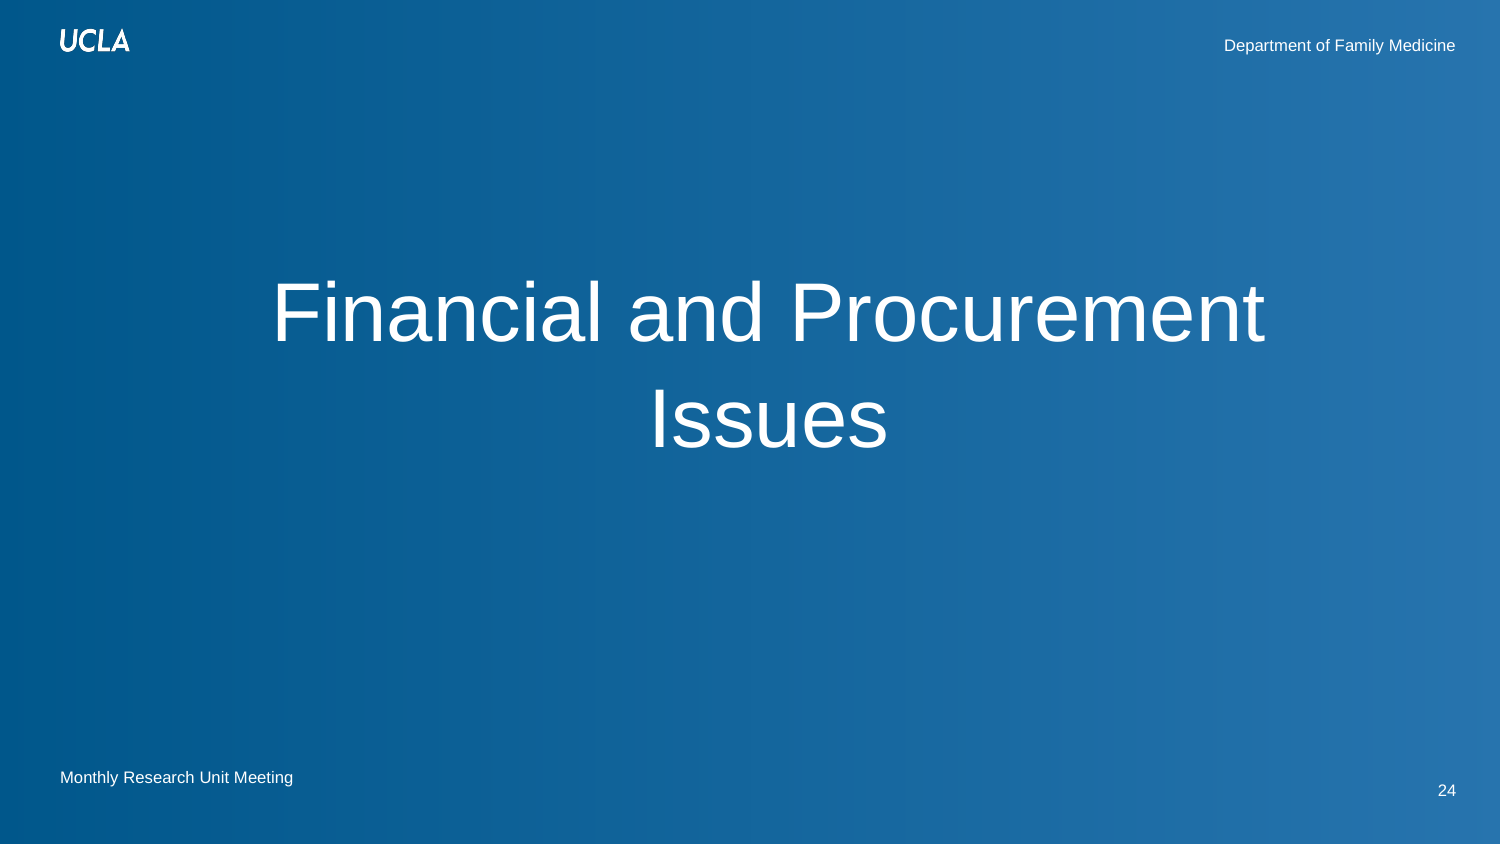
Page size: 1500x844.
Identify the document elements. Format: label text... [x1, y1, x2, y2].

list Financial and Procurement Issues [225, 259, 1275, 476]
slide_number 24 [1381, 780, 1457, 843]
picture [60, 28, 130, 52]
